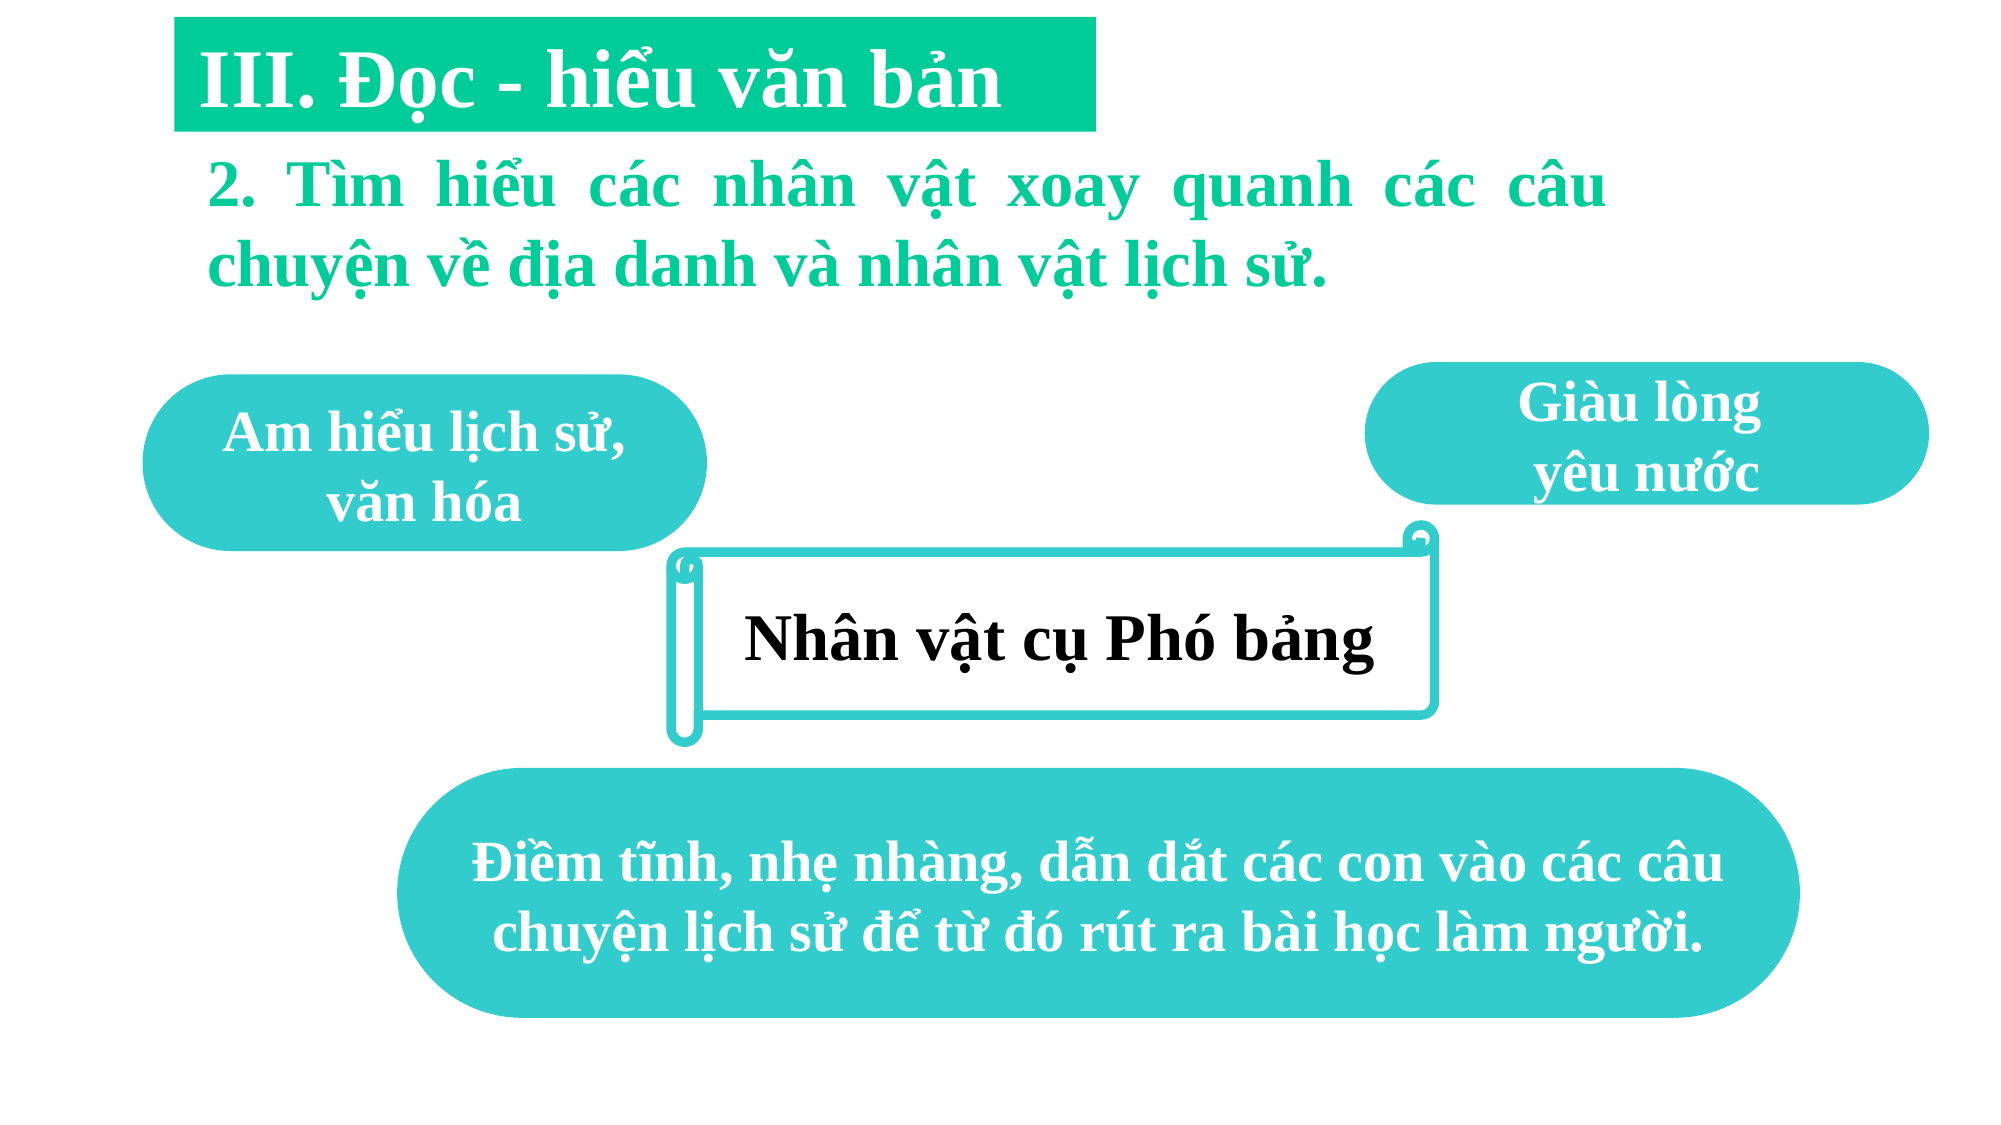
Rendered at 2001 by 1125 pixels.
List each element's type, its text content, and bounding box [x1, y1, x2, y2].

text_box Am hiểu lịch sử, văn hóa [141, 373, 708, 553]
text_box III. Đọc - hiểu văn bản [174, 16, 1096, 132]
text_box Giàu lòng yêu nước [1363, 360, 1931, 506]
text_box Điềm tĩnh, nhẹ nhàng, dẫn dắt các con vào các câu chuyện lịch sử để từ đó rút ra bài học làm người. [396, 766, 1801, 1019]
text_box 2. Tìm hiểu các nhân vật xoay quanh các câu chuyện về địa danh và nhân vật lịch sử. [192, 132, 1624, 308]
text_box Nhân vật cụ Phó bảng [670, 523, 1436, 744]
